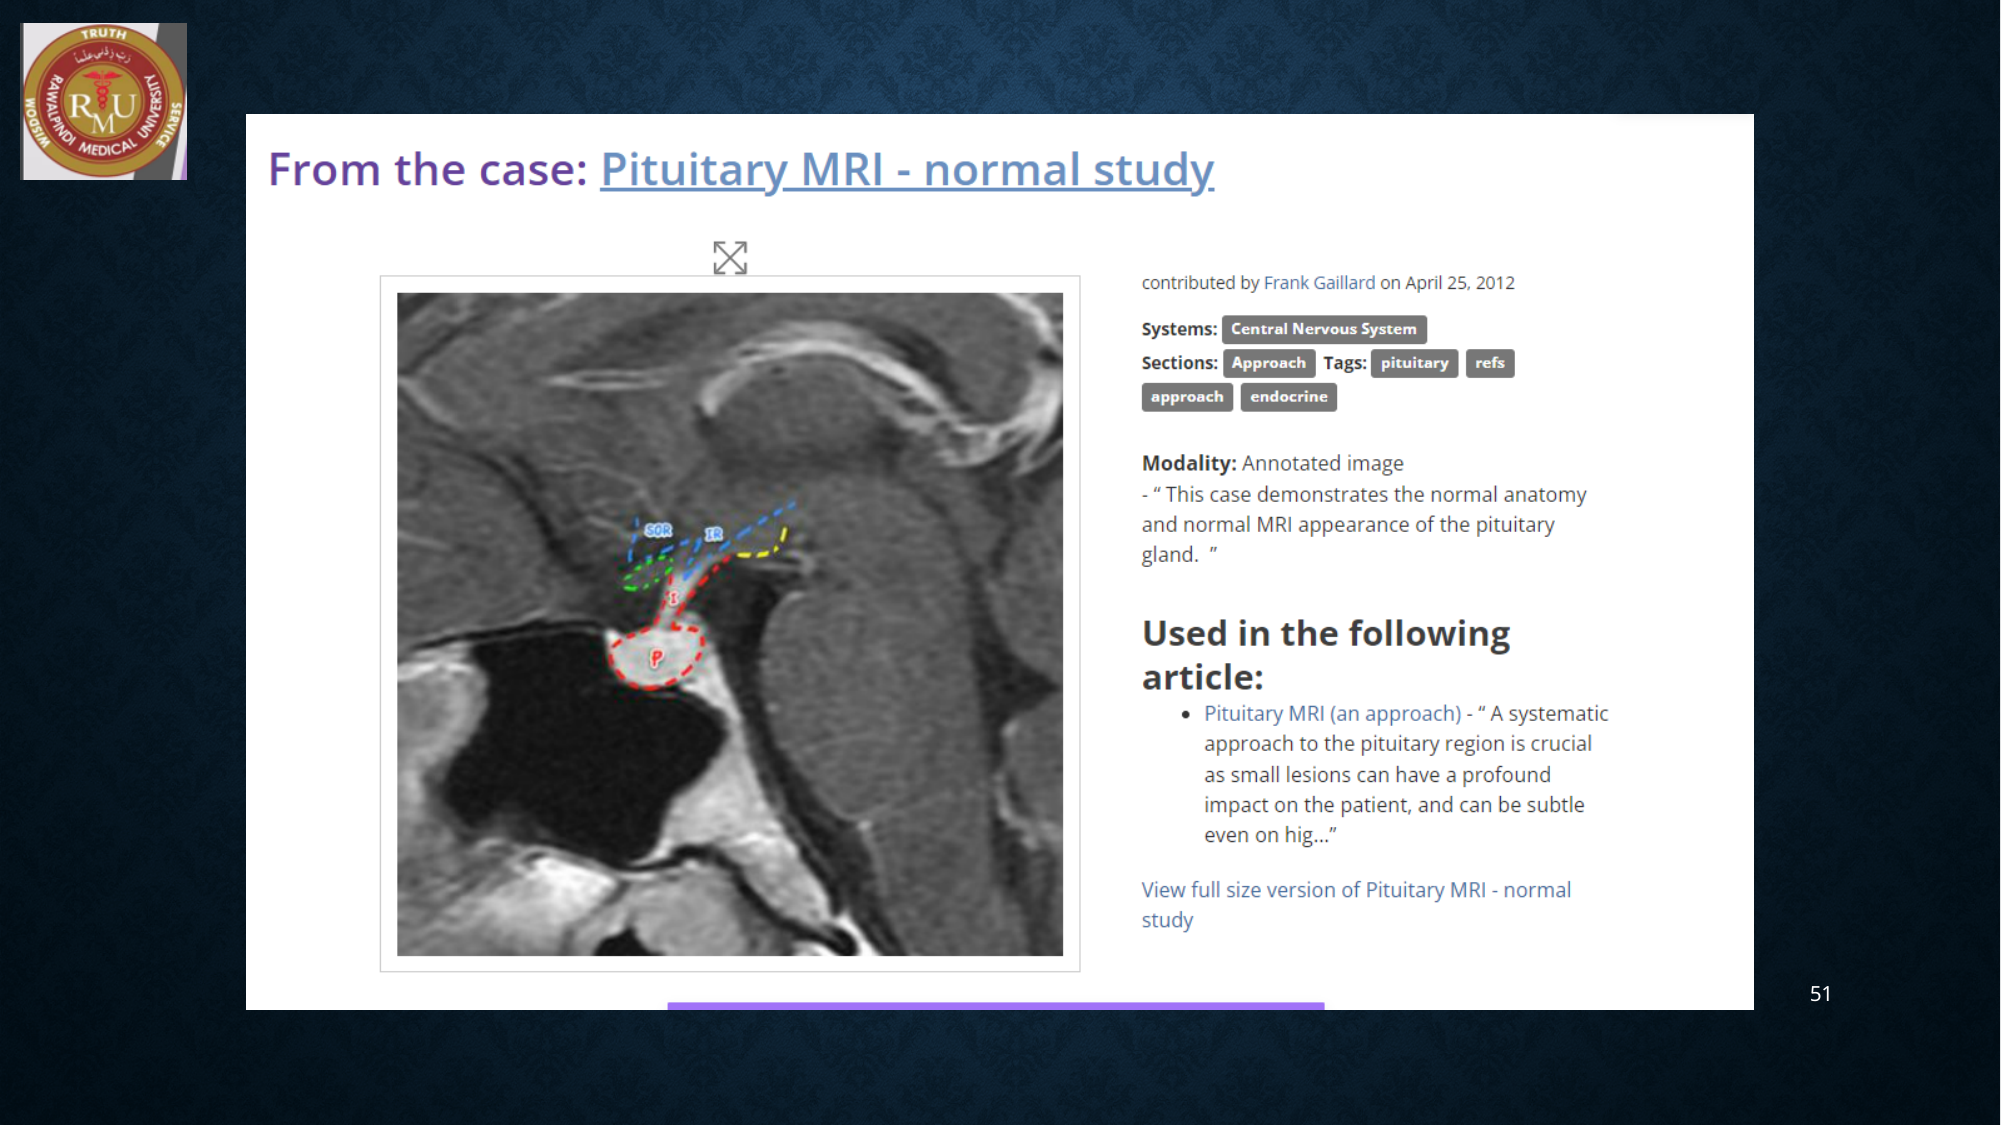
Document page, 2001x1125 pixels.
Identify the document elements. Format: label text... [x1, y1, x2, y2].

slide_number 51 [1724, 965, 1849, 1025]
picture [19, 22, 187, 181]
picture [246, 114, 1754, 1011]
